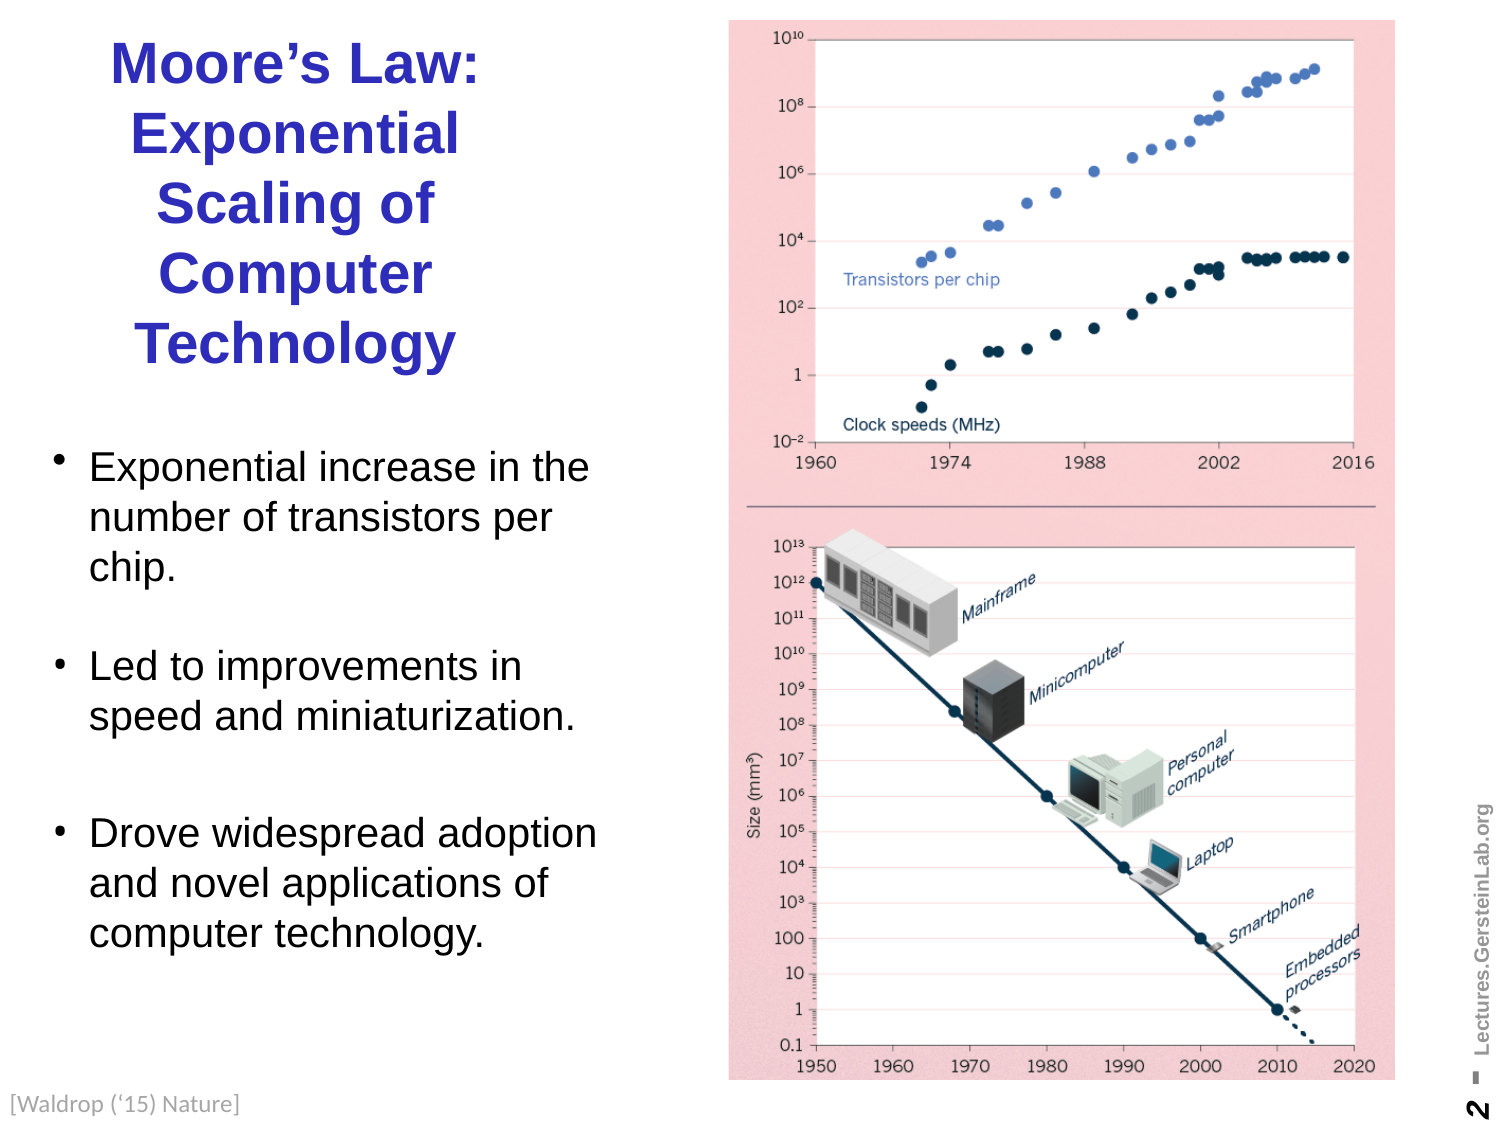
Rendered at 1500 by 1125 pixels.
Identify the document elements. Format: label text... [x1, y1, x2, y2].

text_box Exponential increase in the number of transistors per chip. Led to improvements in speed and miniaturization. Drove widespread adoption and novel applications of computer technology. [37, 432, 642, 978]
text_box [Waldrop (‘15) Nature] [0, 1079, 621, 1125]
picture [728, 20, 1396, 1080]
title Moore’s Law: Exponential Scaling of Computer Technology [37, 106, 555, 294]
